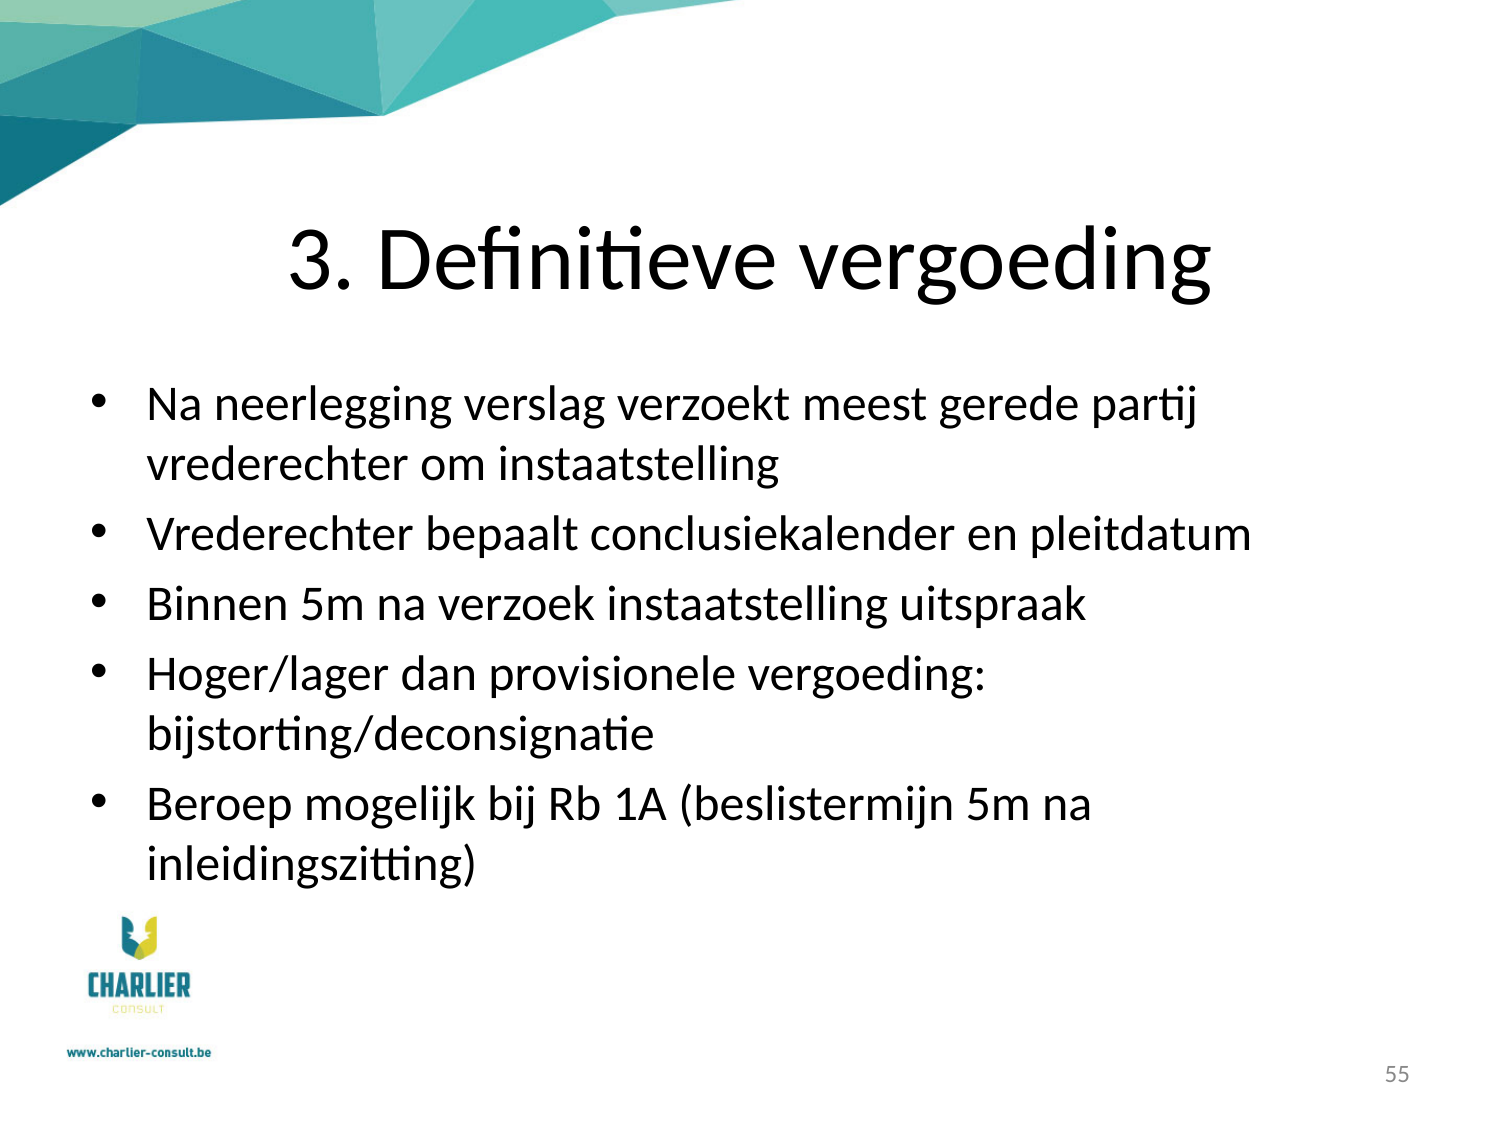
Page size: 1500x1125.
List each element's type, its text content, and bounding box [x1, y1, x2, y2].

picture [0, 0, 763, 1125]
slide_number 55 [1074, 1042, 1425, 1103]
list Na neerlegging verslag verzoekt meest gerede partij vrederechter om instaatstelling Vrederechter bepaalt conclusiekalender en pleitdatum Binnen 5m na verzoek instaatstelling uitspraak Hoger/lager dan provisionele vergoeding: bijstorting/deconsignatie Beroep mogelijk bij Rb 1A (beslistermijn 5m na inleidingszitting) [75, 363, 1425, 977]
title 3. Definitieve vergoeding [75, 174, 1425, 330]
